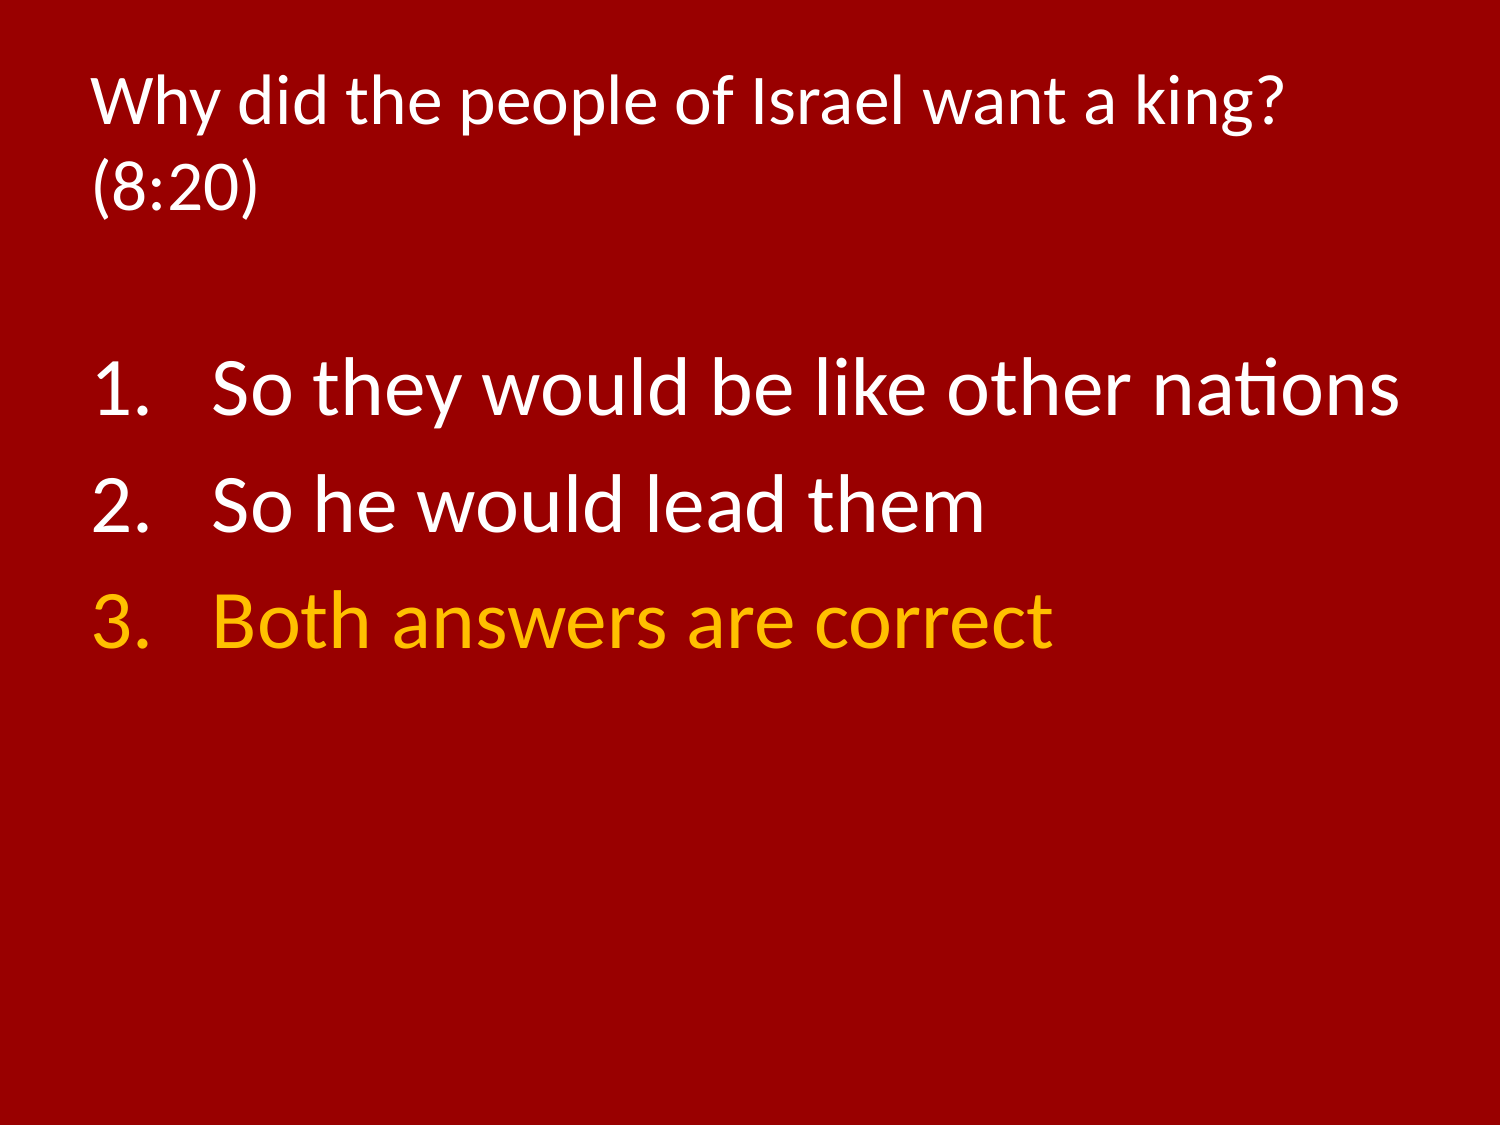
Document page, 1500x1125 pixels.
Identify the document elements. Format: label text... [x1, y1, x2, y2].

title Why did the people of Israel want a king? (8:20) [75, 45, 1425, 233]
list So they would be like other nations So he would lead them Both answers are correct [75, 324, 1425, 1005]
